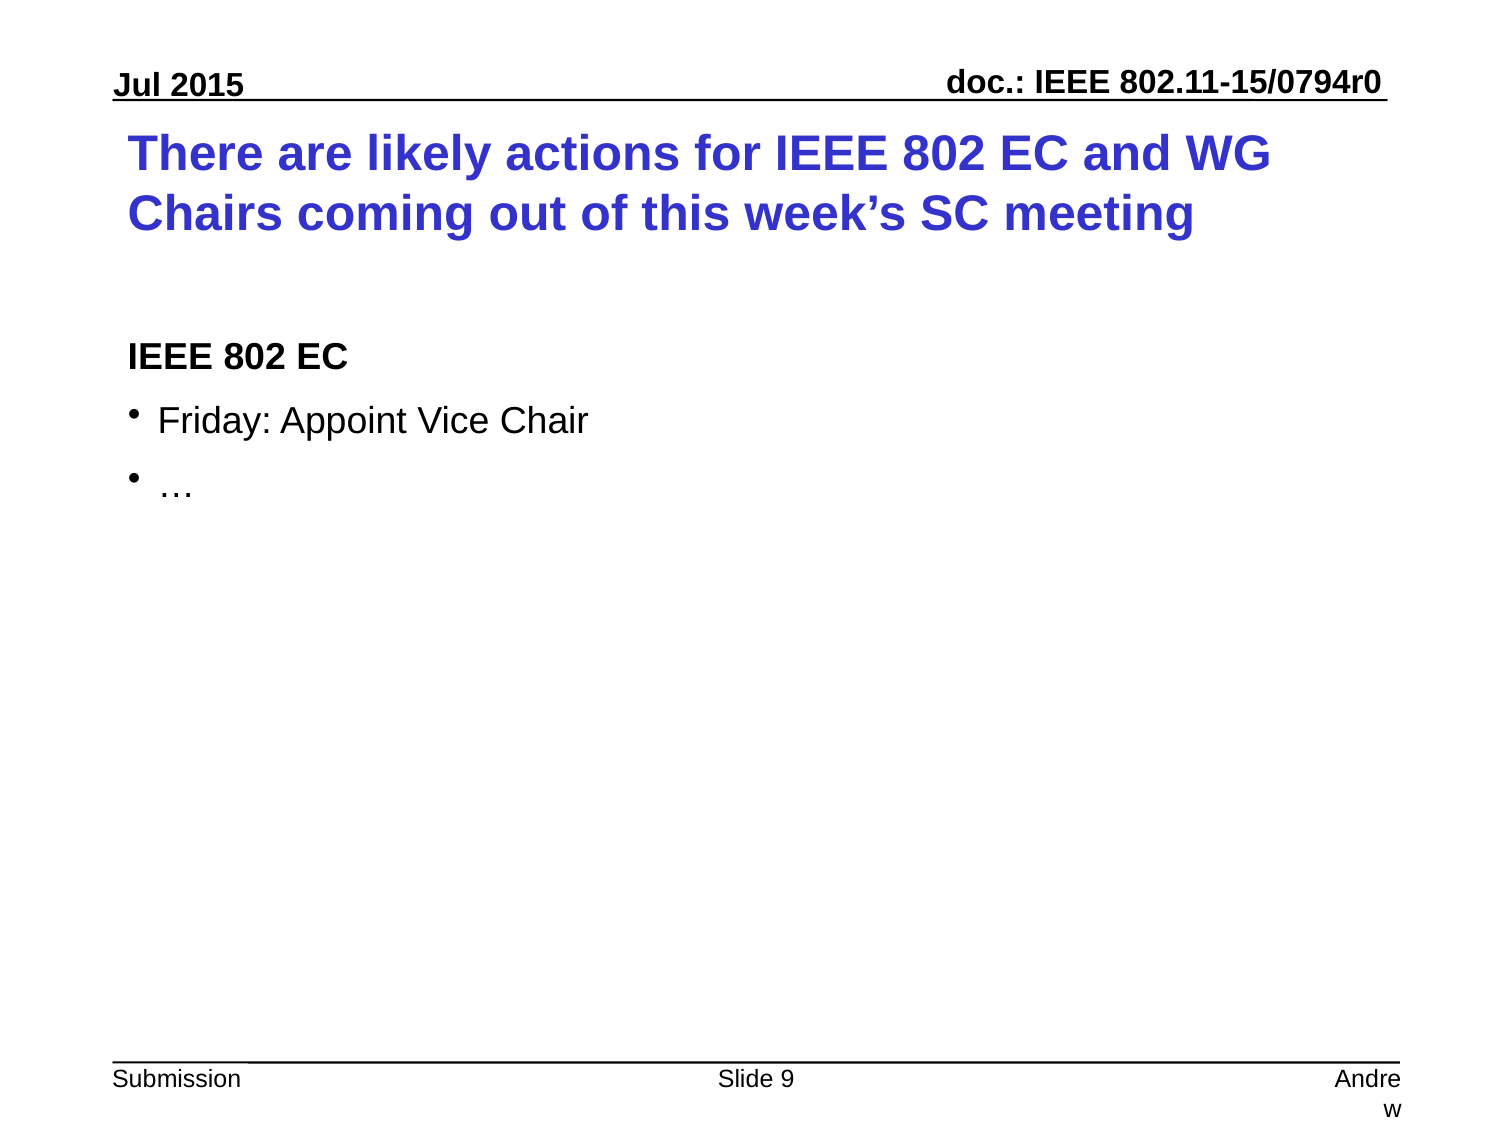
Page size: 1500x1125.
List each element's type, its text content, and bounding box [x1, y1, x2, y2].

title There are likely actions for IEEE 802 EC and WG Chairs coming out of this week’s SC meeting [112, 112, 1388, 288]
list IEEE 802 EC Friday: Appoint Vice Chair … [112, 324, 1388, 1000]
slide_number Slide 9 [709, 1061, 803, 1093]
footer Andrew Myles, Cisco [1320, 1061, 1402, 1093]
